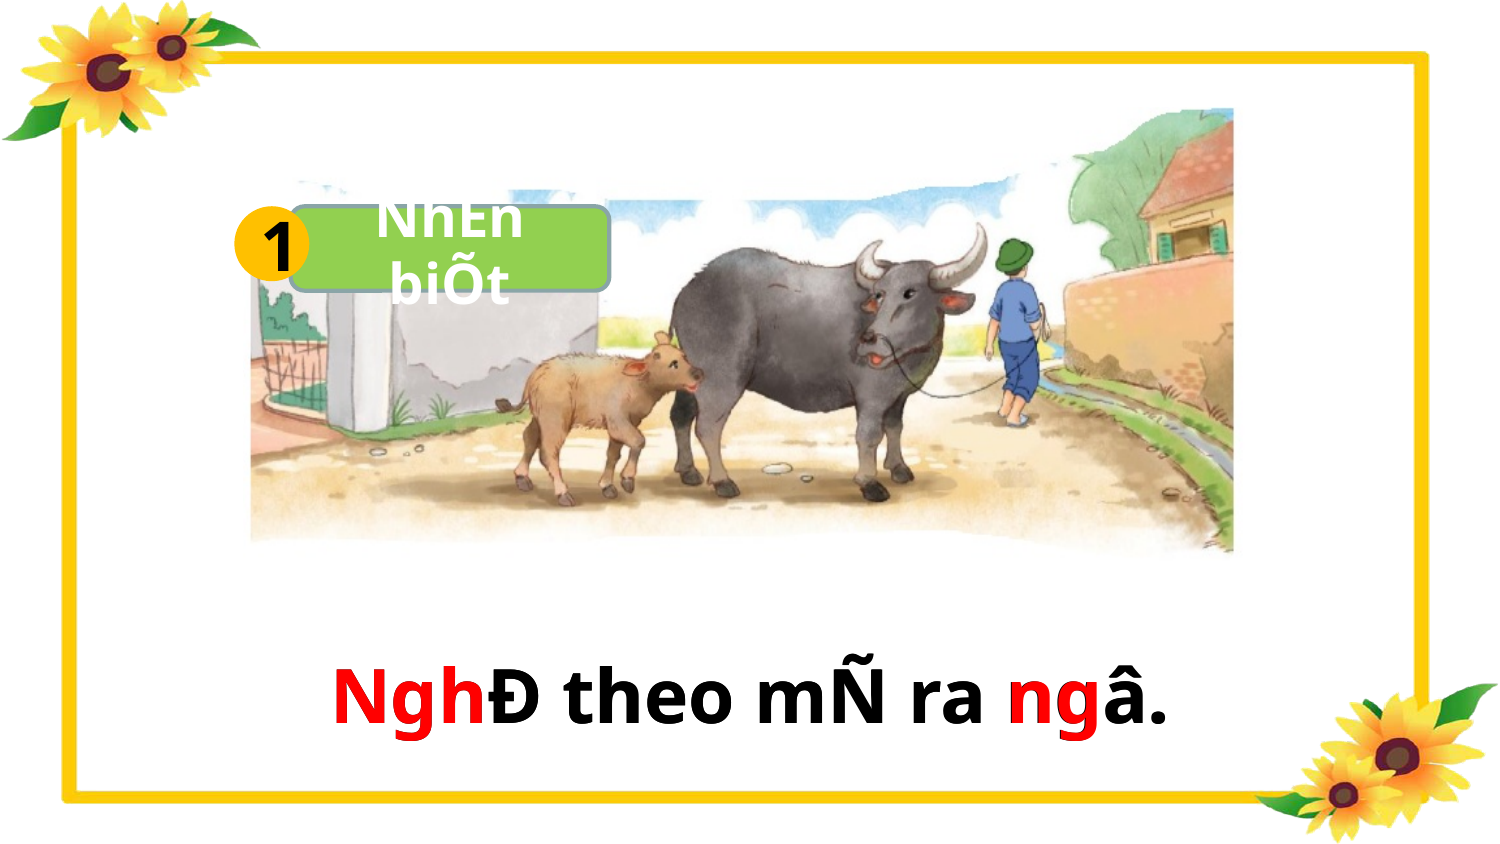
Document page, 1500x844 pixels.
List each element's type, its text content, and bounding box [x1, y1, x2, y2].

text_box NghÐ theo mÑ ra ngâ. [185, 635, 1315, 753]
picture [0, 0, 1500, 844]
text_box 1 [232, 223, 238, 265]
